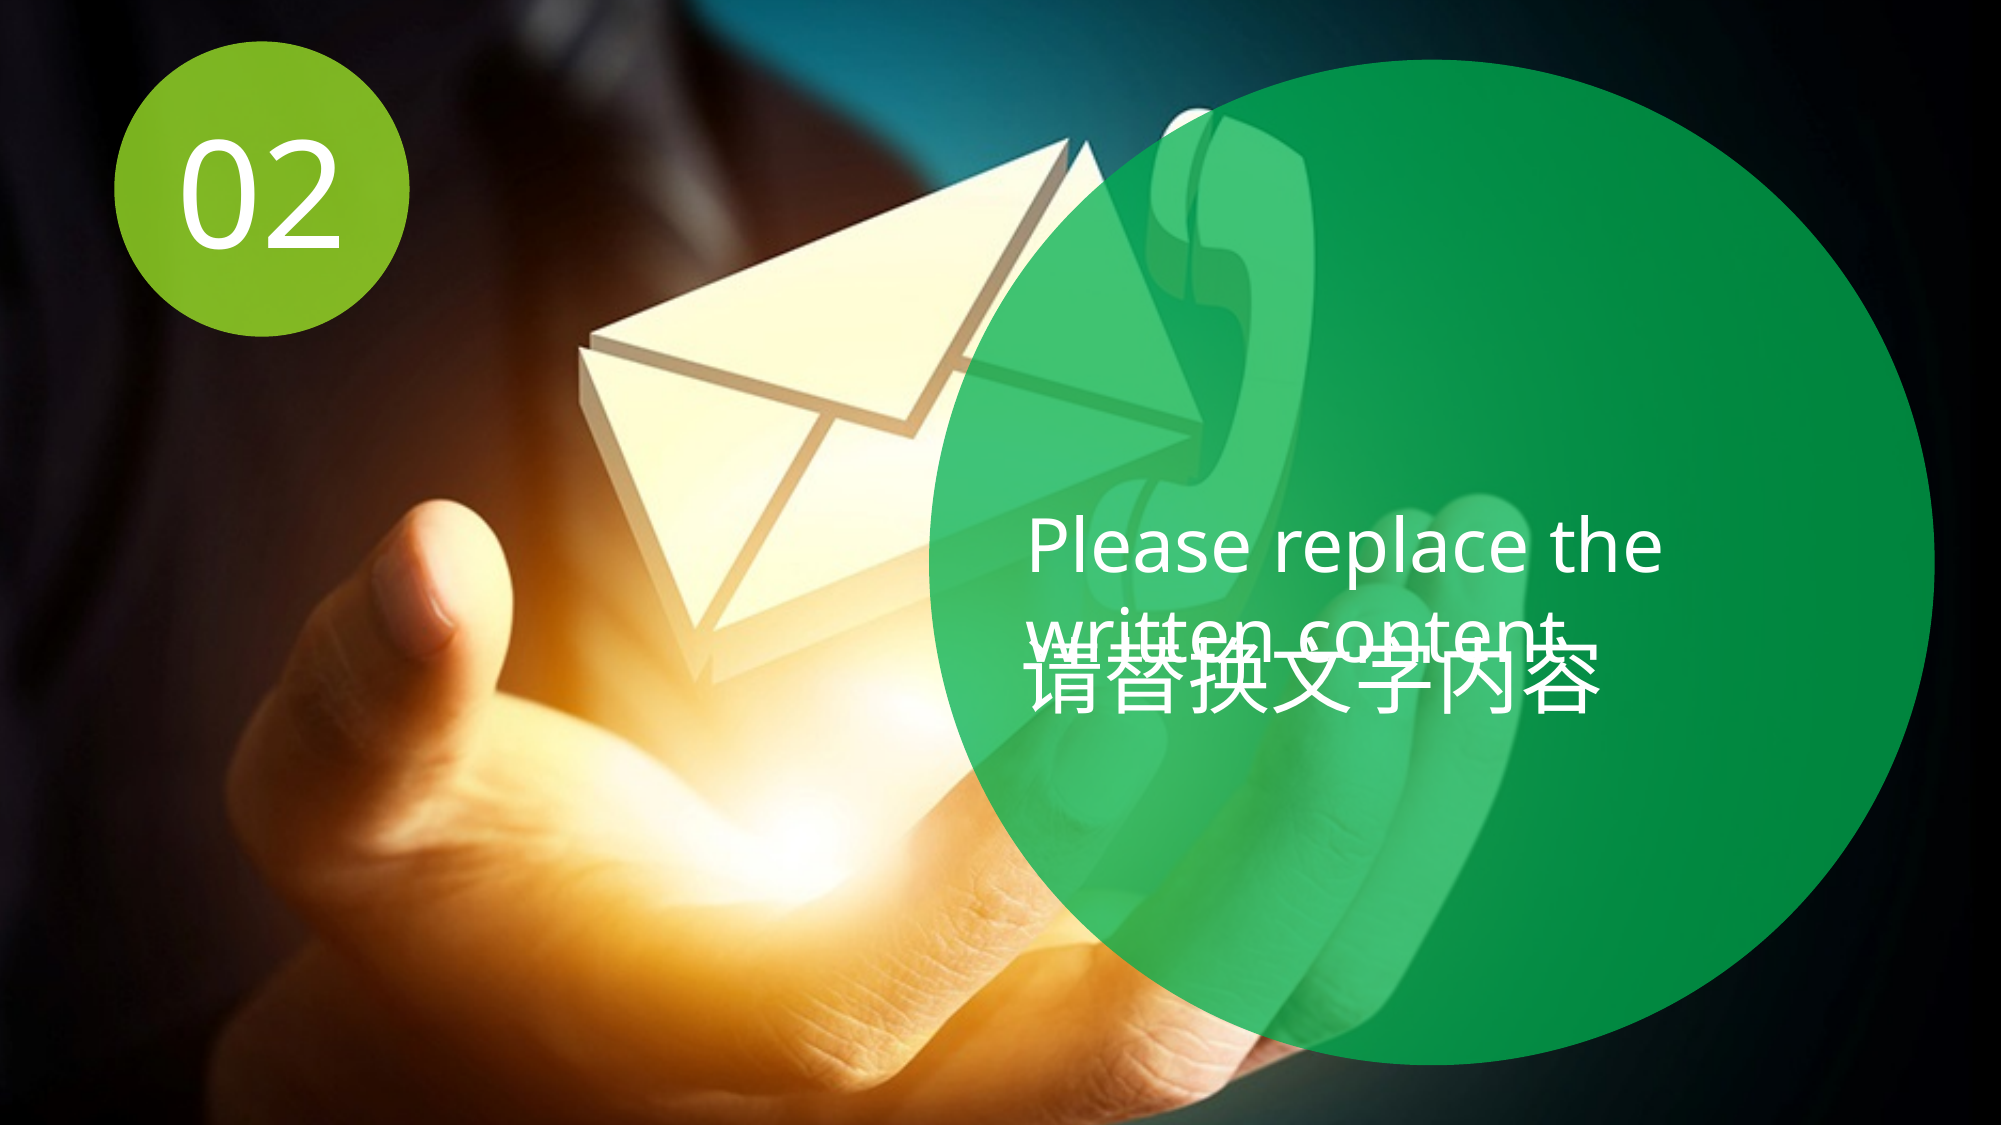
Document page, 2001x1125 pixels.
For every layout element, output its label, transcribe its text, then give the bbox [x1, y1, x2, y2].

text_box 请替换文字内容 [978, 596, 1619, 732]
text_box 02 [113, 40, 411, 338]
text_box [0, 0, 2000, 1125]
text_box [928, 58, 1936, 1067]
text_box Please replace the written content [1010, 490, 1918, 686]
